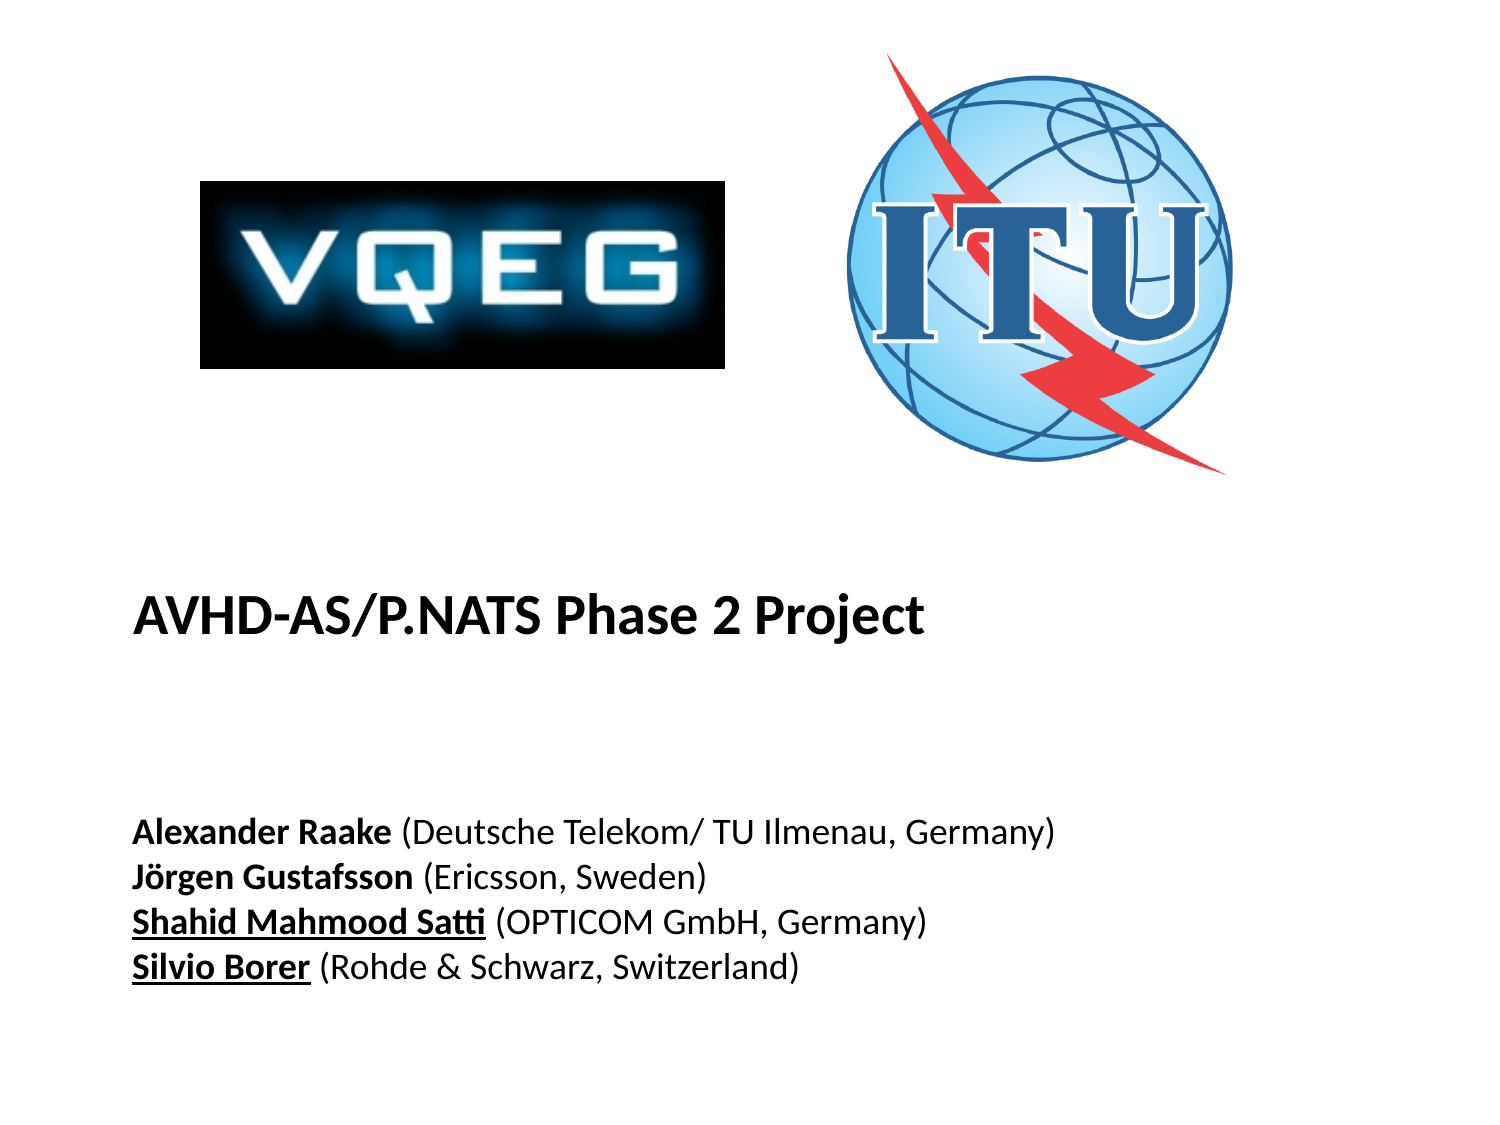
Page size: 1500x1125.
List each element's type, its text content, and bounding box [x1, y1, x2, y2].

text_box Alexander Raake (Deutsche Telekom/ TU Ilmenau, Germany) Jörgen Gustafsson (Ericsson, Sweden) Shahid Mahmood Satti (OPTICOM GmbH, Germany) Silvio Borer (Rohde & Schwarz, Switzerland) [117, 799, 1072, 995]
picture [824, 37, 1256, 488]
picture [199, 180, 726, 369]
text_box AVHD-AS/P.NATS Phase 2 Project [118, 568, 942, 724]
